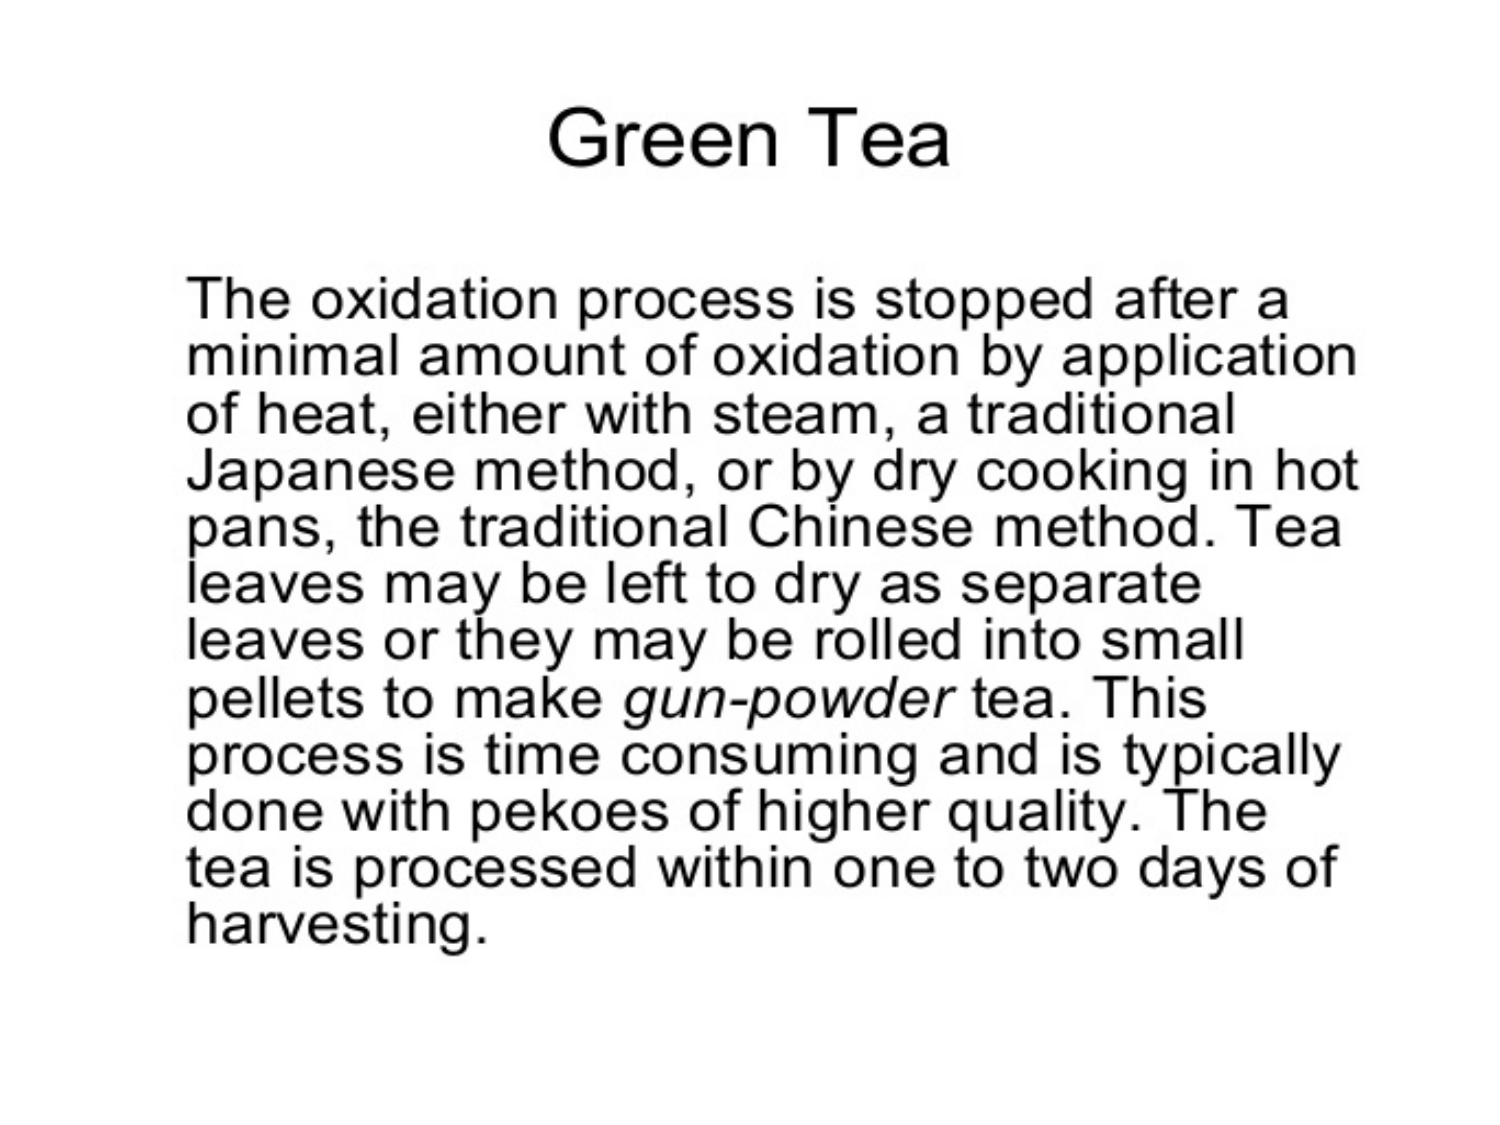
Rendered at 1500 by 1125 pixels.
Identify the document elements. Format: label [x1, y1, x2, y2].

picture [49, 62, 1451, 1063]
